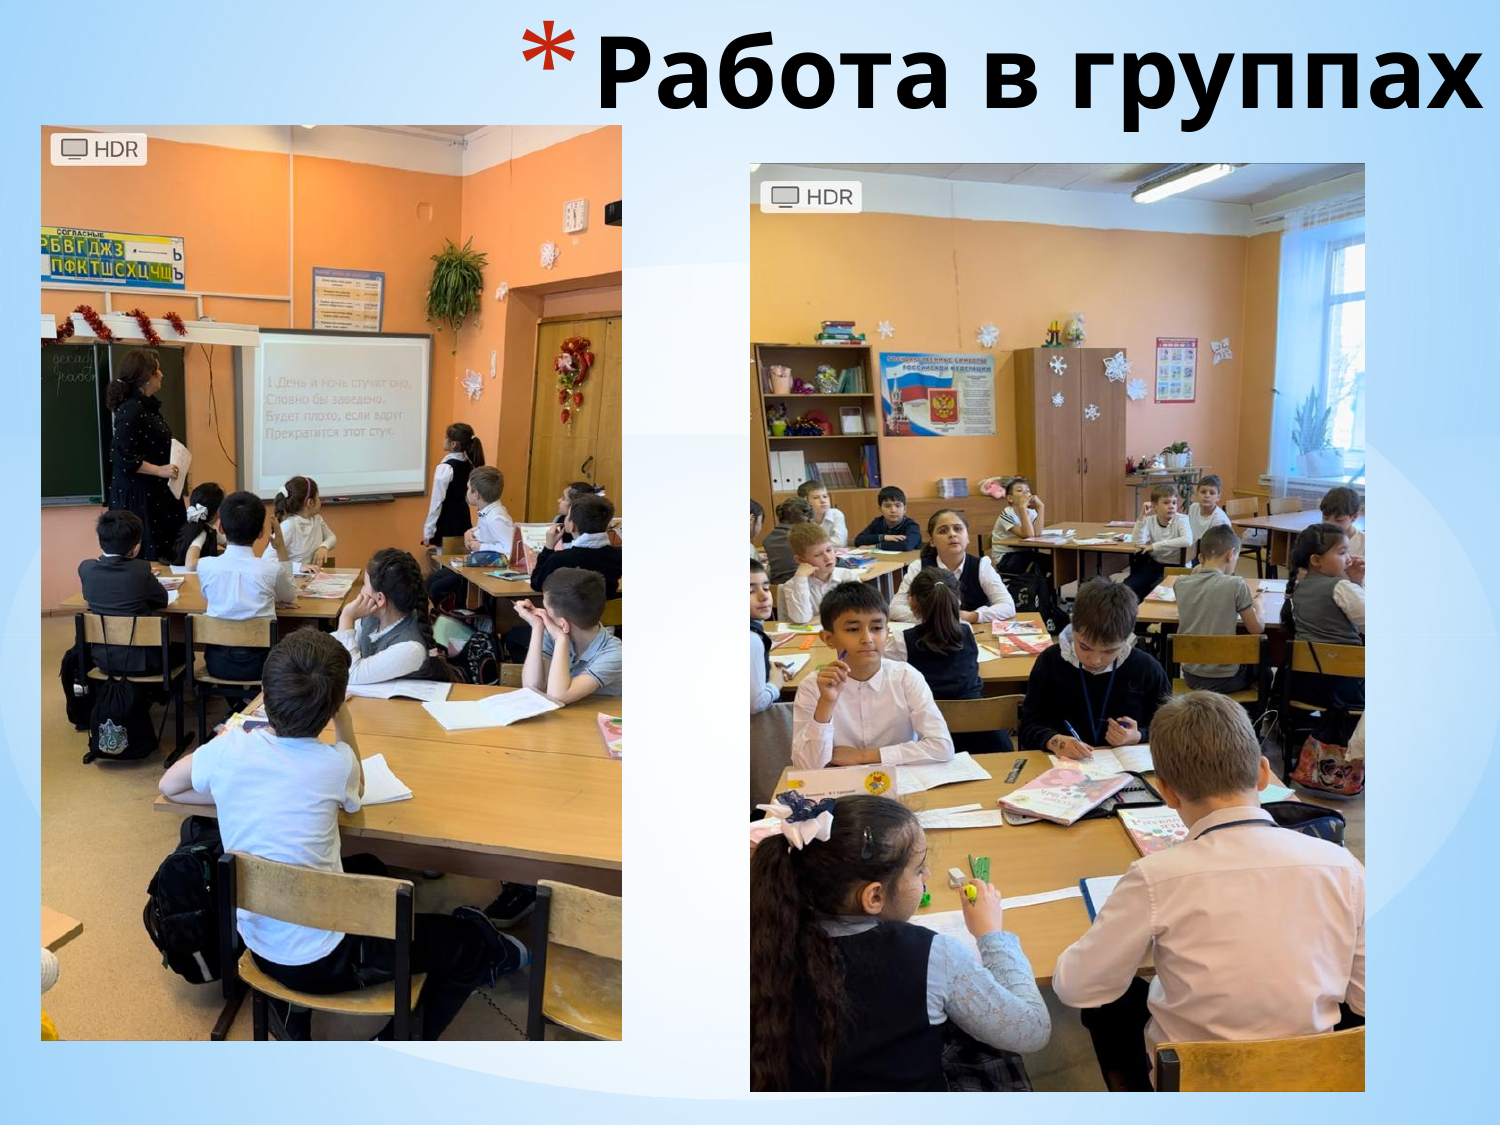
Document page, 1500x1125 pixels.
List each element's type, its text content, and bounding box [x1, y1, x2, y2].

picture [749, 163, 1365, 1092]
title Работа в группах [165, 1, 1500, 296]
picture [41, 125, 623, 1041]
